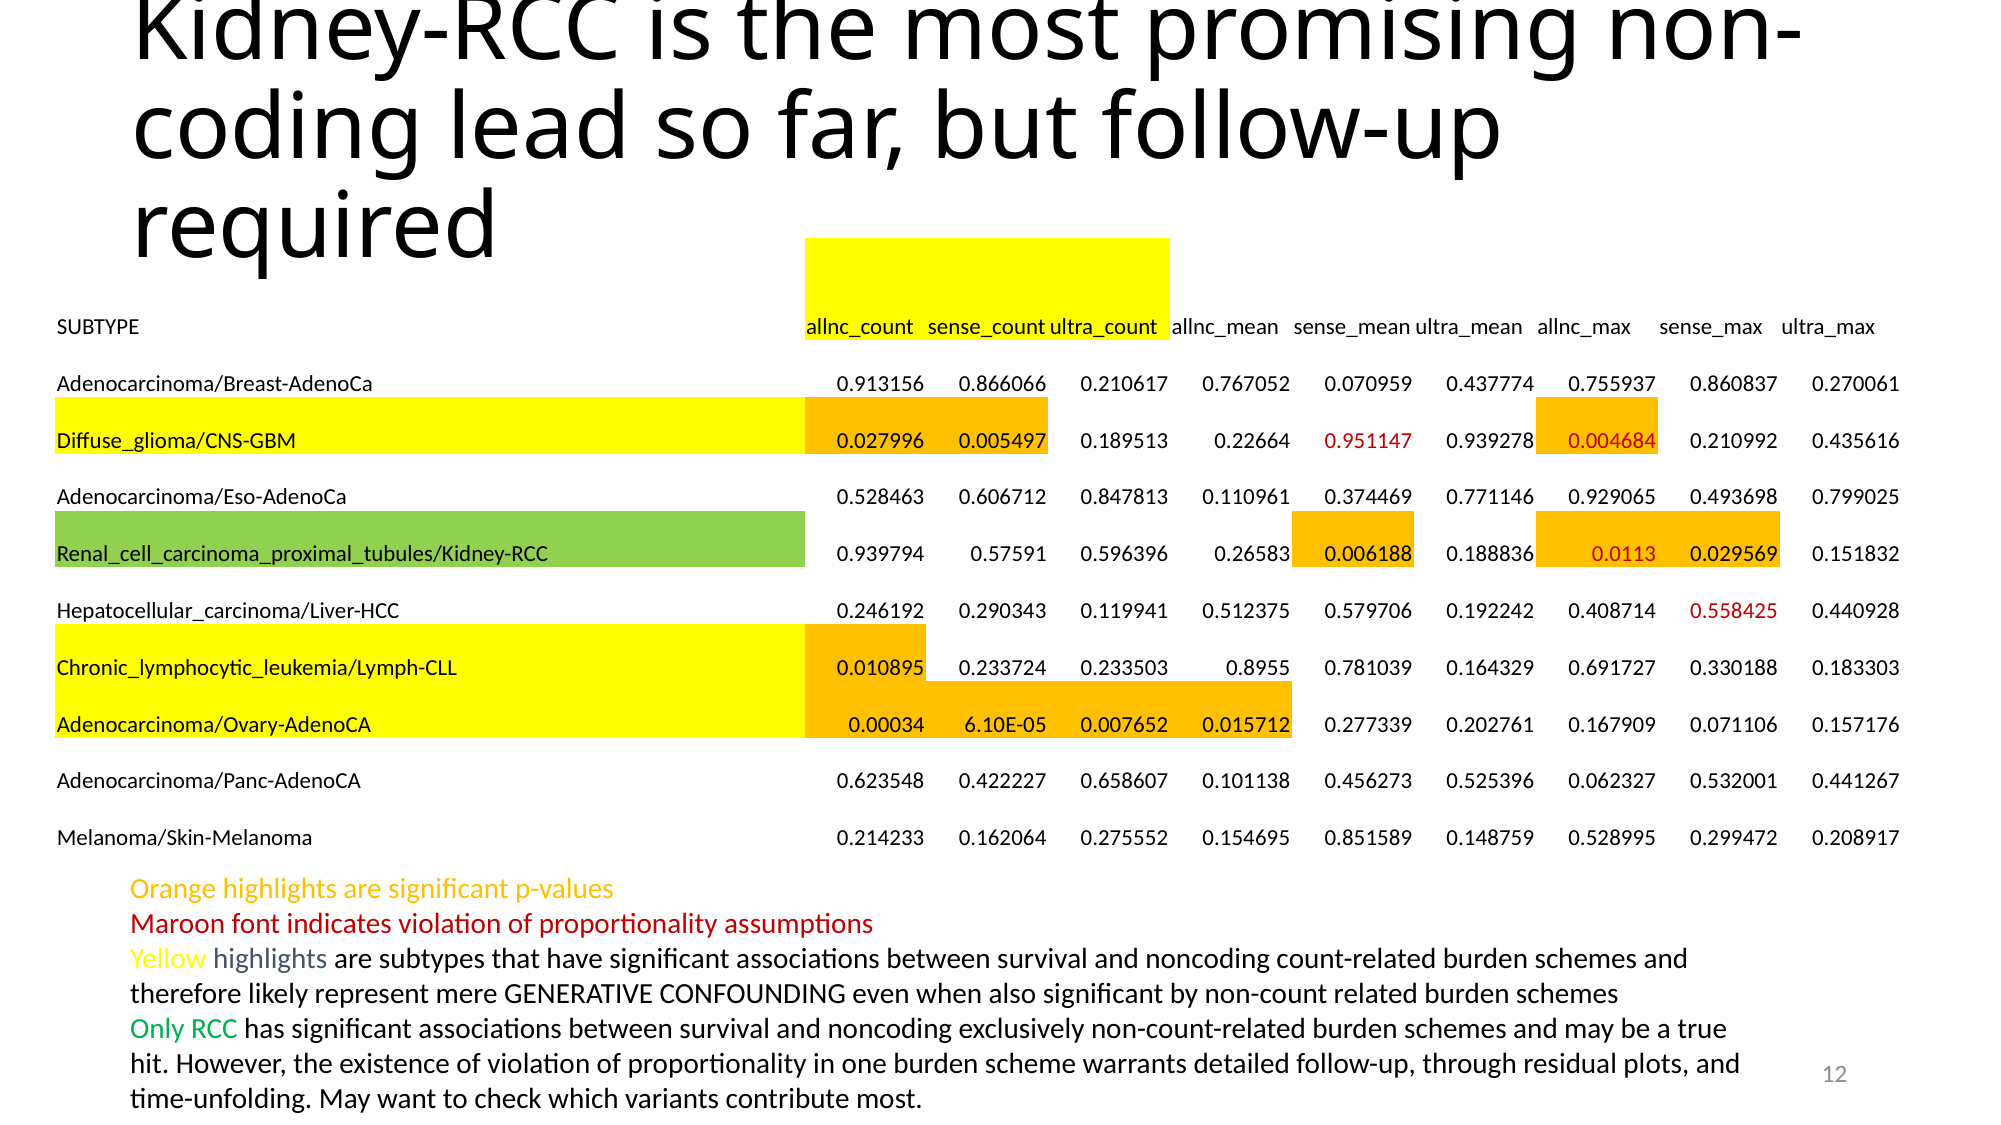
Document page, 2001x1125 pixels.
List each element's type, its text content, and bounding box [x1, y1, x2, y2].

table_header allnc_count [805, 238, 926, 340]
table_cell 0.005497 [926, 397, 1048, 454]
table_header sense_count [926, 238, 1048, 340]
table_cell 0.799025 [1780, 454, 1902, 511]
table_cell 0.422227 [926, 738, 1048, 794]
table_cell 0.210617 [1048, 340, 1170, 397]
table_cell 0.214233 [805, 794, 926, 851]
table_cell 0.847813 [1048, 454, 1170, 511]
table_header ultra_max [1780, 238, 1902, 340]
table_cell 0.528463 [805, 454, 926, 511]
table_cell 0.755937 [1536, 340, 1658, 397]
table_cell 0.027996 [805, 397, 926, 454]
table_cell 0.275552 [1048, 794, 1170, 851]
table_cell 0.110961 [1170, 454, 1292, 511]
table_cell 0.330188 [1658, 624, 1780, 681]
table_cell 0.246192 [805, 567, 926, 624]
table_cell 0.004684 [1536, 397, 1658, 454]
table_cell 0.771146 [1414, 454, 1536, 511]
table_cell 0.188836 [1414, 511, 1536, 567]
table_cell 0.528995 [1536, 794, 1658, 851]
table_cell 0.299472 [1658, 794, 1780, 851]
table_cell 0.0113 [1536, 511, 1658, 567]
text_box Orange highlights are significant p-values Maroon font indicates violation of proportionality assumptions Yellow highlights are subtypes that have significant associations between survival and noncoding count-related burden schemes and therefore likely represent mere GENERATIVE CONFOUNDING even when also significant by non-count related burden schemes Only RCC has significant associations between survival and noncoding exclusively non-count-related burden schemes and may be a true hit. However, the existence of violation of proportionality in one burden scheme warrants detailed follow-up, through residual plots, and time-unfolding. May want to check which variants contribute most. [115, 862, 1789, 1122]
table_cell 0.939794 [805, 511, 926, 567]
table_header allnc_mean [1170, 238, 1292, 340]
table_cell 0.951147 [1292, 397, 1414, 454]
table_cell 0.866066 [926, 340, 1048, 397]
table_cell Melanoma/Skin-Melanoma [55, 794, 805, 851]
table_cell 0.860837 [1658, 340, 1780, 397]
table_cell 0.119941 [1048, 567, 1170, 624]
table_cell Adenocarcinoma/Panc-AdenoCA [55, 738, 805, 794]
title Kidney-RCC is the most promising non-coding lead so far, but follow-up required [115, 20, 1841, 238]
table_cell 0.8955 [1170, 624, 1292, 681]
table_header allnc_max [1536, 238, 1658, 340]
table_cell 0.162064 [926, 794, 1048, 851]
table_cell 0.658607 [1048, 738, 1170, 794]
table_cell 0.270061 [1780, 340, 1902, 397]
table_cell 0.606712 [926, 454, 1048, 511]
table_cell 0.167909 [1536, 681, 1658, 738]
table_cell Chronic_lymphocytic_leukemia/Lymph-CLL [55, 624, 805, 681]
table_cell 0.691727 [1536, 624, 1658, 681]
table_header ultra_mean [1414, 238, 1536, 340]
table_cell 0.456273 [1292, 738, 1414, 794]
table_cell 0.57591 [926, 511, 1048, 567]
table_cell Diffuse_glioma/CNS-GBM [55, 397, 805, 454]
table_cell 0.851589 [1292, 794, 1414, 851]
table_cell 0.015712 [1170, 681, 1292, 738]
table_cell 0.071106 [1658, 681, 1780, 738]
table_cell 0.623548 [805, 738, 926, 794]
table_cell 0.157176 [1780, 681, 1902, 738]
table_cell 0.101138 [1170, 738, 1292, 794]
table_cell Hepatocellular_carcinoma/Liver-HCC [55, 567, 805, 624]
table_cell 0.183303 [1780, 624, 1902, 681]
table_cell 0.290343 [926, 567, 1048, 624]
table_cell Adenocarcinoma/Eso-AdenoCa [55, 454, 805, 511]
table_cell 0.525396 [1414, 738, 1536, 794]
table_cell 0.202761 [1414, 681, 1536, 738]
table_cell 0.558425 [1658, 567, 1780, 624]
table_cell 0.929065 [1536, 454, 1658, 511]
table_cell 0.913156 [805, 340, 926, 397]
table_cell 0.437774 [1414, 340, 1536, 397]
table_cell 0.148759 [1414, 794, 1536, 851]
table_header ultra_count [1048, 238, 1170, 340]
table_header SUBTYPE [55, 238, 805, 340]
table_cell Renal_cell_carcinoma_proximal_tubules/Kidney-RCC [55, 511, 805, 567]
table_cell 0.208917 [1780, 794, 1902, 851]
table_cell 0.579706 [1292, 567, 1414, 624]
table_cell 0.374469 [1292, 454, 1414, 511]
table_cell 0.006188 [1292, 511, 1414, 567]
table_cell 0.189513 [1048, 397, 1170, 454]
table_cell 0.781039 [1292, 624, 1414, 681]
table_cell Adenocarcinoma/Breast-AdenoCa [55, 340, 805, 397]
table_cell 0.154695 [1170, 794, 1292, 851]
table_cell 0.233503 [1048, 624, 1170, 681]
table_cell 0.151832 [1780, 511, 1902, 567]
table_cell Adenocarcinoma/Ovary-AdenoCA [55, 681, 805, 738]
table_cell 0.062327 [1536, 738, 1658, 794]
table_cell 0.493698 [1658, 454, 1780, 511]
slide_number 12 [1789, 1042, 1863, 1103]
table_cell 0.767052 [1170, 340, 1292, 397]
table_cell 0.070959 [1292, 340, 1414, 397]
table_header sense_mean [1292, 238, 1414, 340]
table_cell 0.22664 [1170, 397, 1292, 454]
table_cell 0.029569 [1658, 511, 1780, 567]
table_cell 0.010895 [805, 624, 926, 681]
table_cell 0.512375 [1170, 567, 1292, 624]
table_cell 0.277339 [1292, 681, 1414, 738]
table_cell 0.26583 [1170, 511, 1292, 567]
table_cell 6.10E-05 [926, 681, 1048, 738]
table_cell 0.164329 [1414, 624, 1536, 681]
table_cell 0.233724 [926, 624, 1048, 681]
table_cell 0.007652 [1048, 681, 1170, 738]
table_cell 0.192242 [1414, 567, 1536, 624]
table_cell 0.408714 [1536, 567, 1658, 624]
table_header sense_max [1658, 238, 1780, 340]
table_cell 0.532001 [1658, 738, 1780, 794]
table_cell 0.596396 [1048, 511, 1170, 567]
table_cell 0.441267 [1780, 738, 1902, 794]
table_cell 0.440928 [1780, 567, 1902, 624]
table_cell 0.435616 [1780, 397, 1902, 454]
table_cell 0.00034 [805, 681, 926, 738]
table_cell 0.210992 [1658, 397, 1780, 454]
table_cell 0.939278 [1414, 397, 1536, 454]
